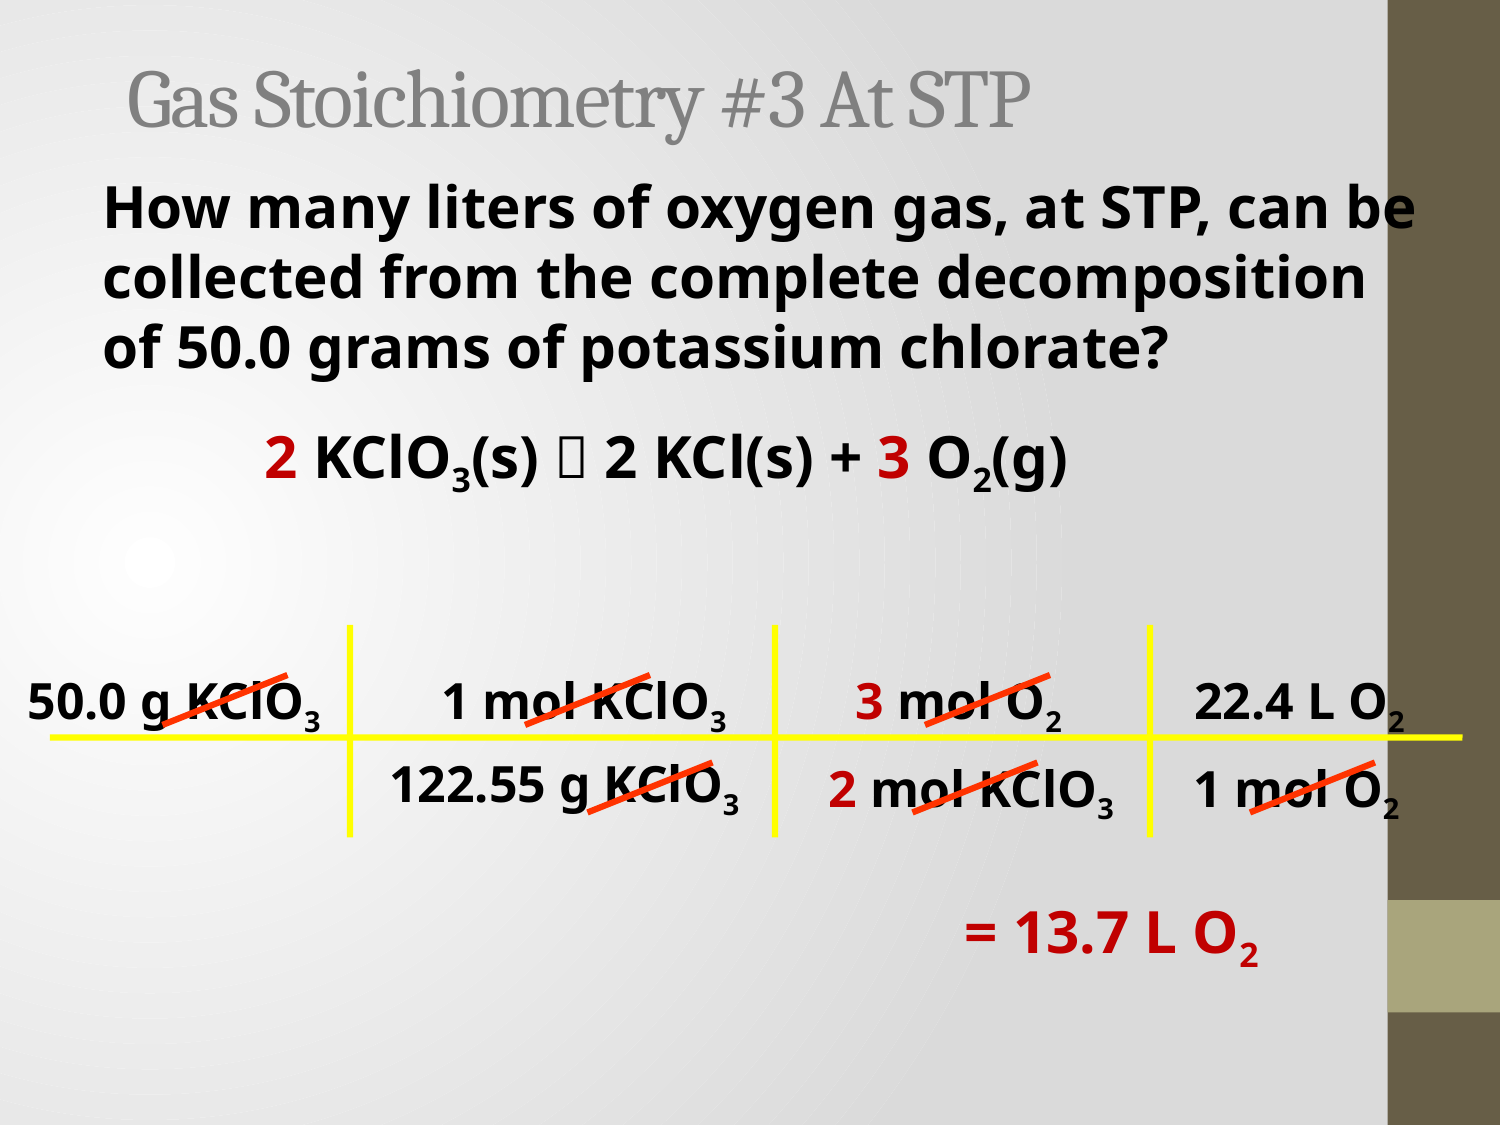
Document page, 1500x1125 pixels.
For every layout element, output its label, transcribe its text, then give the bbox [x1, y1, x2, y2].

text_box 2 mol KClO3 [814, 749, 1129, 833]
text_box 1 mol KClO3 [426, 662, 742, 744]
text_box 2 KClO3(s)  2 KCl(s) + 3 O2(g) [249, 412, 1213, 507]
text_box 3 mol O2 [841, 662, 1077, 746]
title Gas Stoichiometry #3 At STP [112, 0, 1388, 162]
text_box 1 mol O2 [1178, 749, 1415, 833]
text_box 122.55 g KClO3 [374, 744, 755, 828]
text_box 50.0 g KClO3 [12, 662, 336, 746]
text_box = 13.7 L O2 [950, 887, 1450, 982]
text_box How many liters of oxygen gas, at STP, can be collected from the complete decomposition of 50.0 grams of potassium chlorate? [87, 162, 1441, 388]
text_box 22.4 L O2 [1179, 662, 1420, 746]
